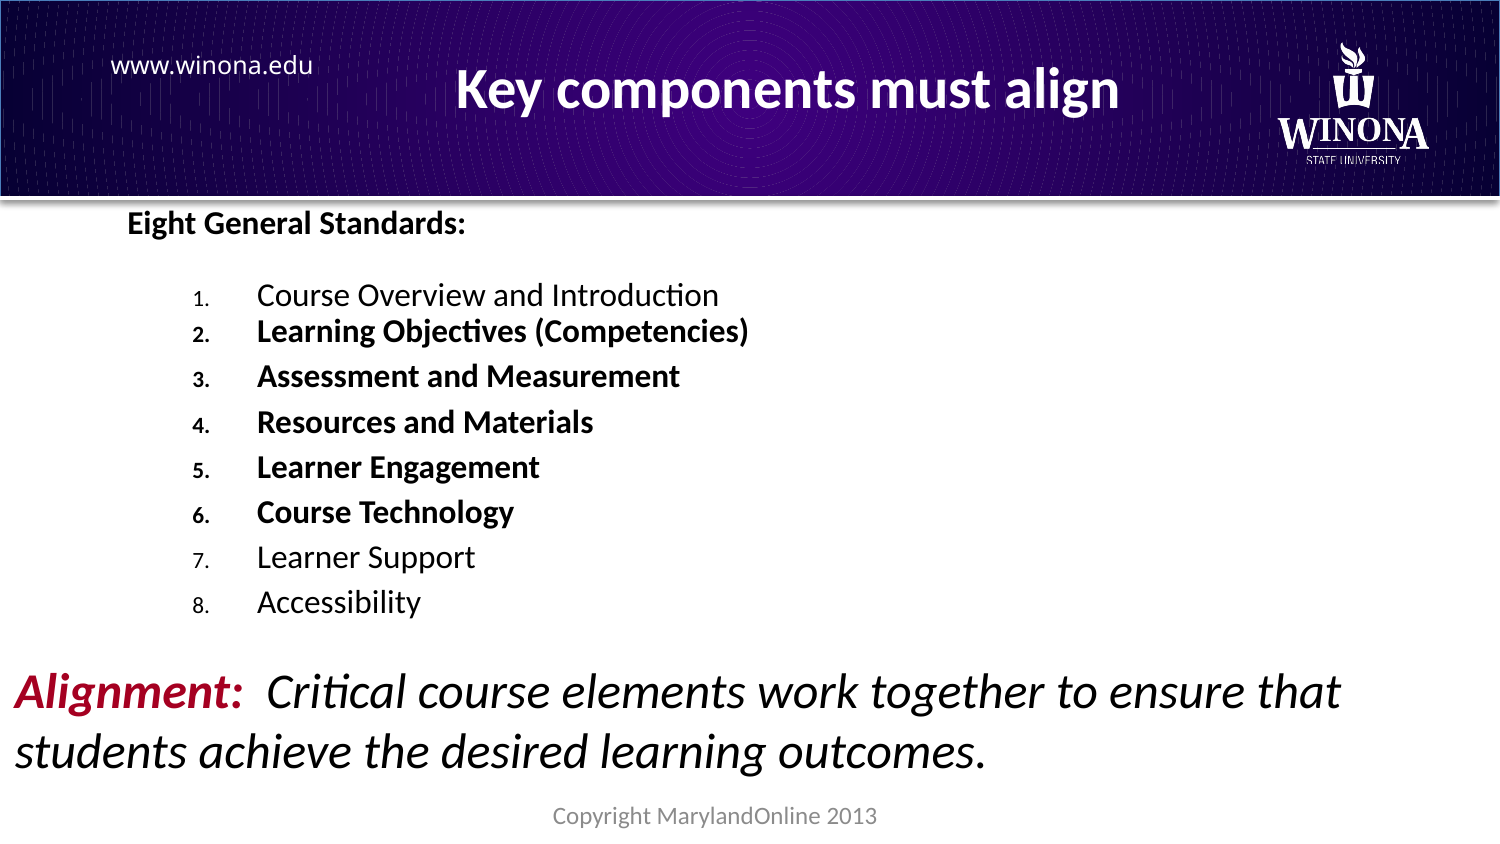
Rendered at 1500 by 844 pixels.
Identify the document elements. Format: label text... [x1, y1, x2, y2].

text_box Alignment: Critical course elements work together to ensure that students achieve the desired learning outcomes. [0, 650, 1500, 831]
text_box Eight General Standards: Course Overview and Introduction Learning Objectives (Competencies) Assessment and Measurement Resources and Materials Learner Engagement Course Technology Learner Support Accessibility [112, 207, 1451, 629]
text_box [0, 0, 1500, 196]
footer Copyright MarylandOnline 2013 [460, 796, 971, 833]
picture [1277, 42, 1430, 164]
text_box Key components must align [343, 42, 1235, 128]
text_box www.winona.edu [0, 42, 343, 88]
